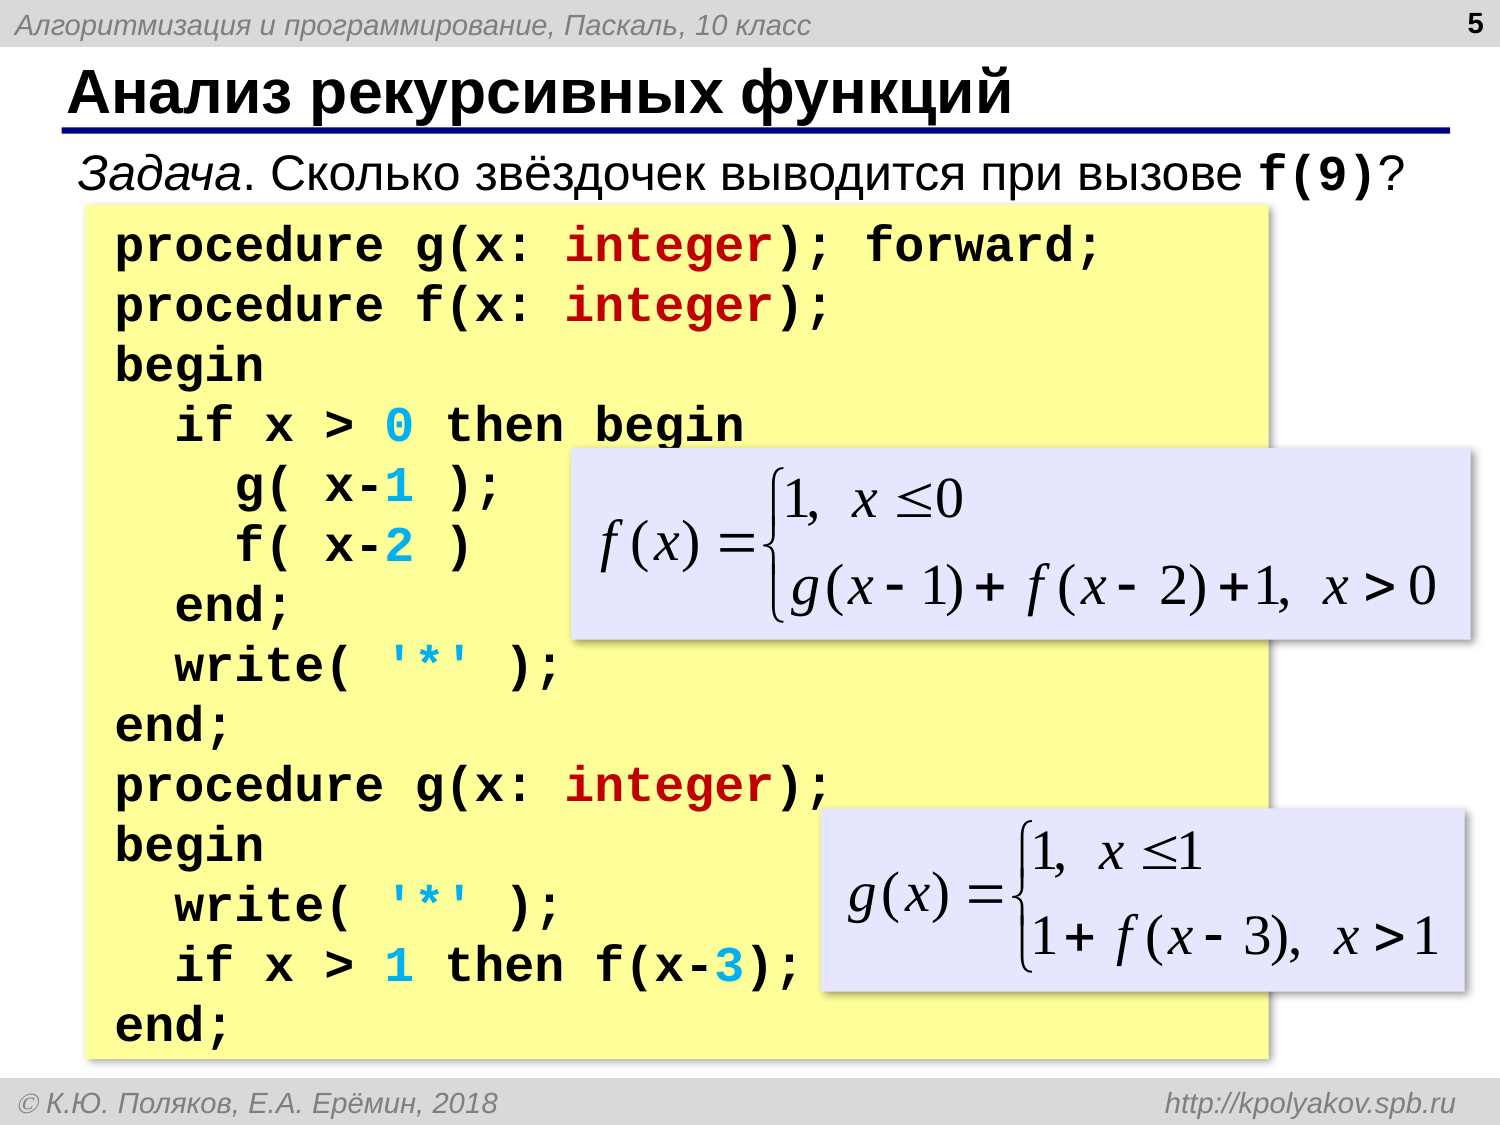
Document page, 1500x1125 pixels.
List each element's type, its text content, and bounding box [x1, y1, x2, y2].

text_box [820, 808, 1465, 992]
text_box Задача. Сколько звёздочек выводится при вызове f(9)? [62, 133, 1454, 208]
slide_number 5 [1148, 0, 1500, 75]
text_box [570, 447, 1471, 640]
title Анализ рекурсивных функций [51, 49, 1425, 127]
text_box procedure g(x: integer); forward; procedure f(x: integer); begin if x > 0 then begin g( x-1 ); f( x-2 ) end; write( '*' ); end; procedure g(x: integer); begin write( '*' ); if x > 1 then f(x-3); end; [85, 204, 1269, 1060]
